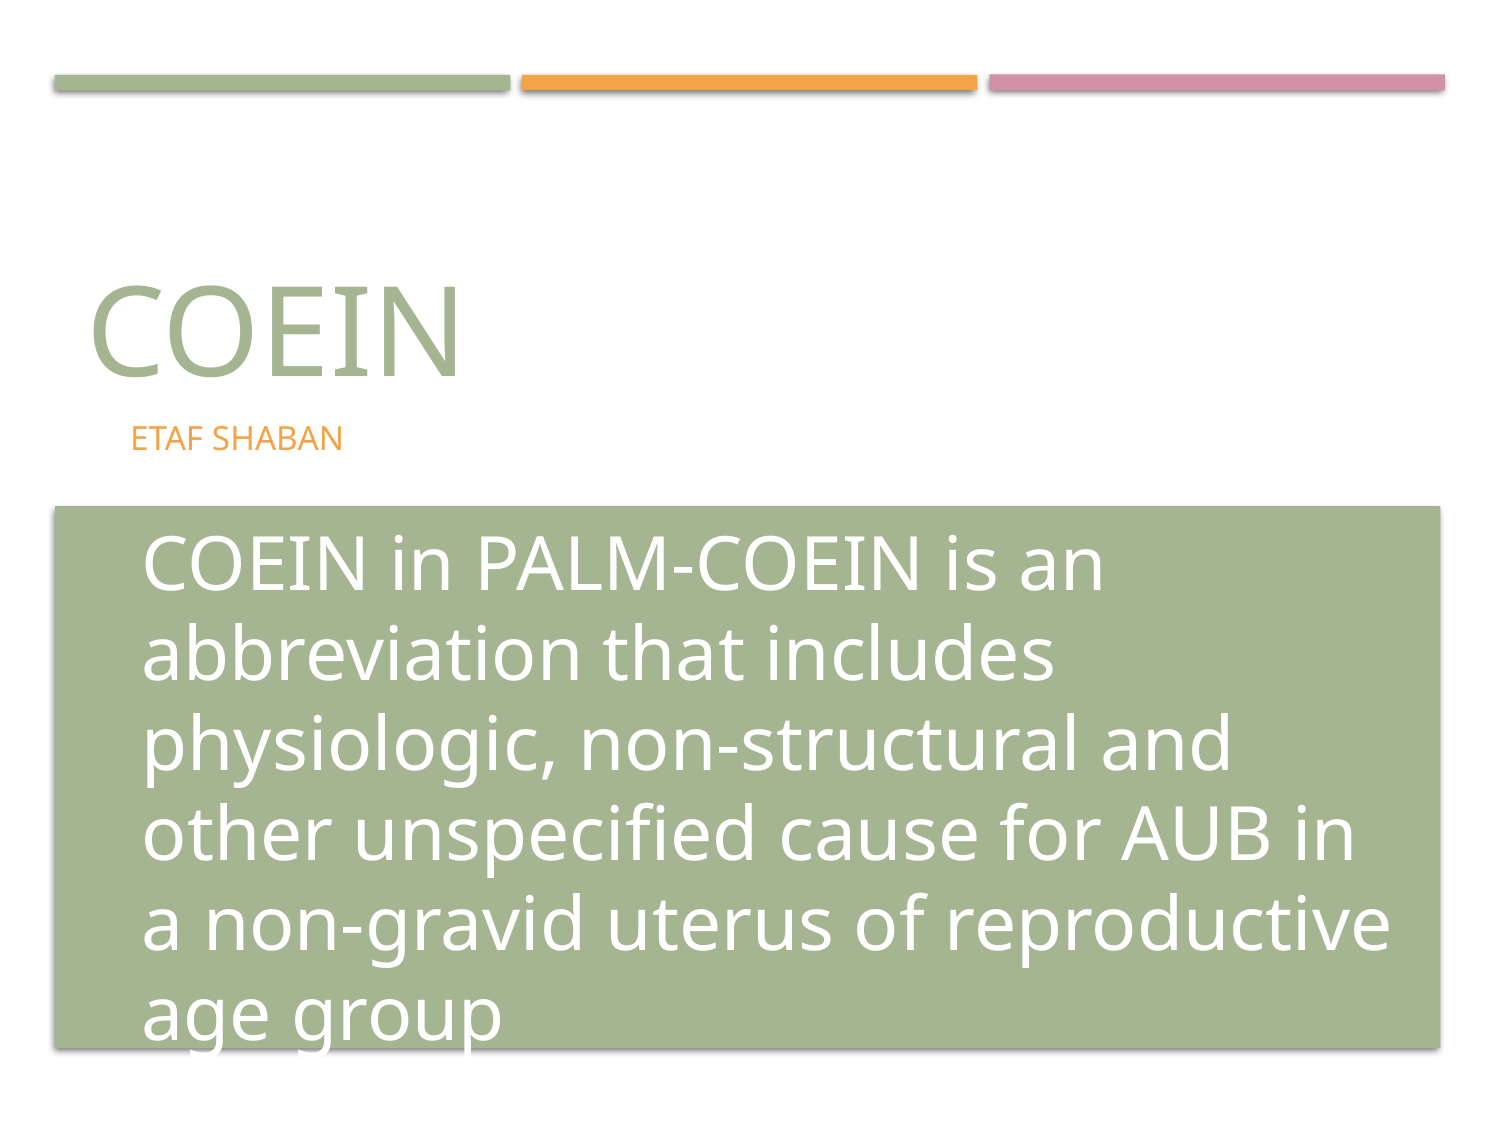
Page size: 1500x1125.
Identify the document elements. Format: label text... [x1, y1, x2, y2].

subtitle ETAF SHABAN [71, 409, 1424, 507]
title COEIN [71, 167, 1424, 409]
text_box COEIN in PALM-COEIN is an abbreviation that includes physiologic, non-structural and other unspecified cause for AUB in a non-gravid uterus of reproductive age group [126, 506, 1429, 1064]
